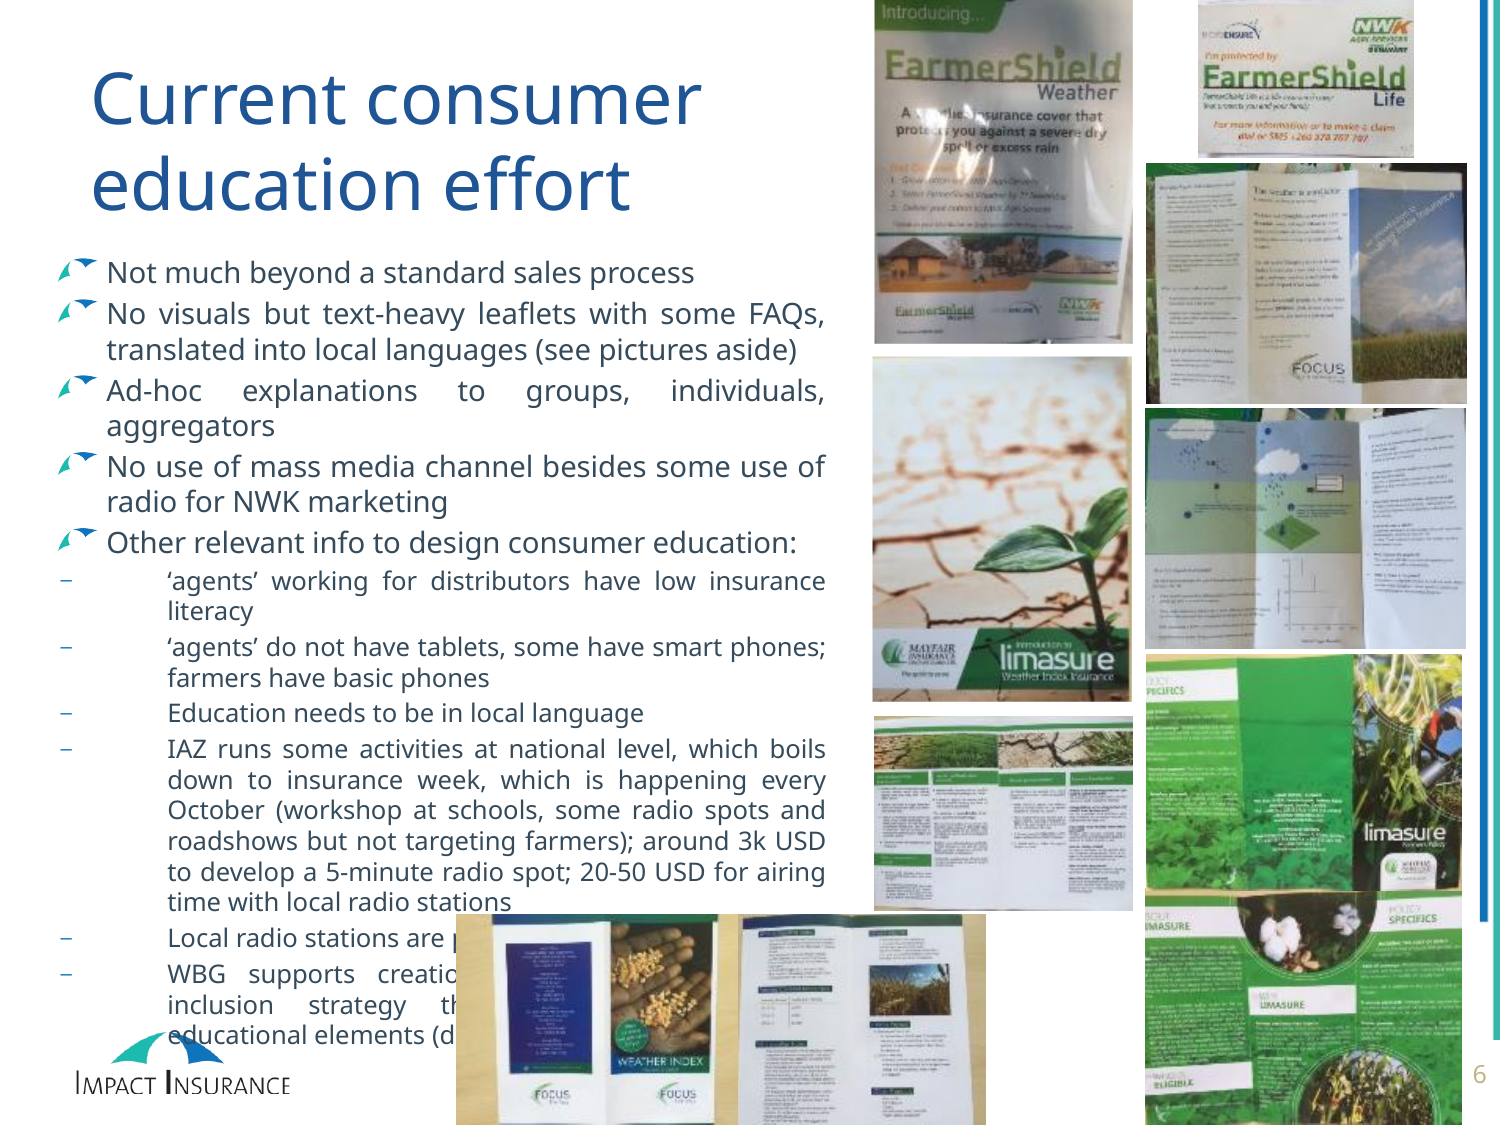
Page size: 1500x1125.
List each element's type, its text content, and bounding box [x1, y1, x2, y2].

list Not much beyond a standard sales process No visuals but text-heavy leaflets with some FAQs, translated into local languages (see pictures aside) Ad-hoc explanations to groups, individuals, aggregators No use of mass media channel besides some use of radio for NWK marketing Other relevant info to design consumer education: ‘agents’ working for distributors have low insurance literacy ‘agents’ do not have tablets, some have smart phones; farmers have basic phones Education needs to be in local language IAZ runs some activities at national level, which boils down to insurance week, which is happening every October (workshop at schools, some radio spots and roadshows but not targeting farmers); around 3k USD to develop a 5-minute radio spot; 20-50 USD for airing time with local radio stations Local radio stations are popular among farmers WBG supports creation of the national financial inclusion strategy that should include some educational elements (draft not available) [39, 246, 842, 1062]
slide_number 6 [1467, 1045, 1500, 1106]
picture [874, 716, 1133, 911]
picture [54, 365, 102, 413]
title Current consumer education effort [75, 45, 826, 233]
picture [54, 442, 102, 489]
picture [54, 248, 102, 337]
picture [54, 518, 102, 565]
picture [456, 913, 986, 1125]
picture [829, 0, 1467, 1125]
picture [1198, 0, 1414, 158]
